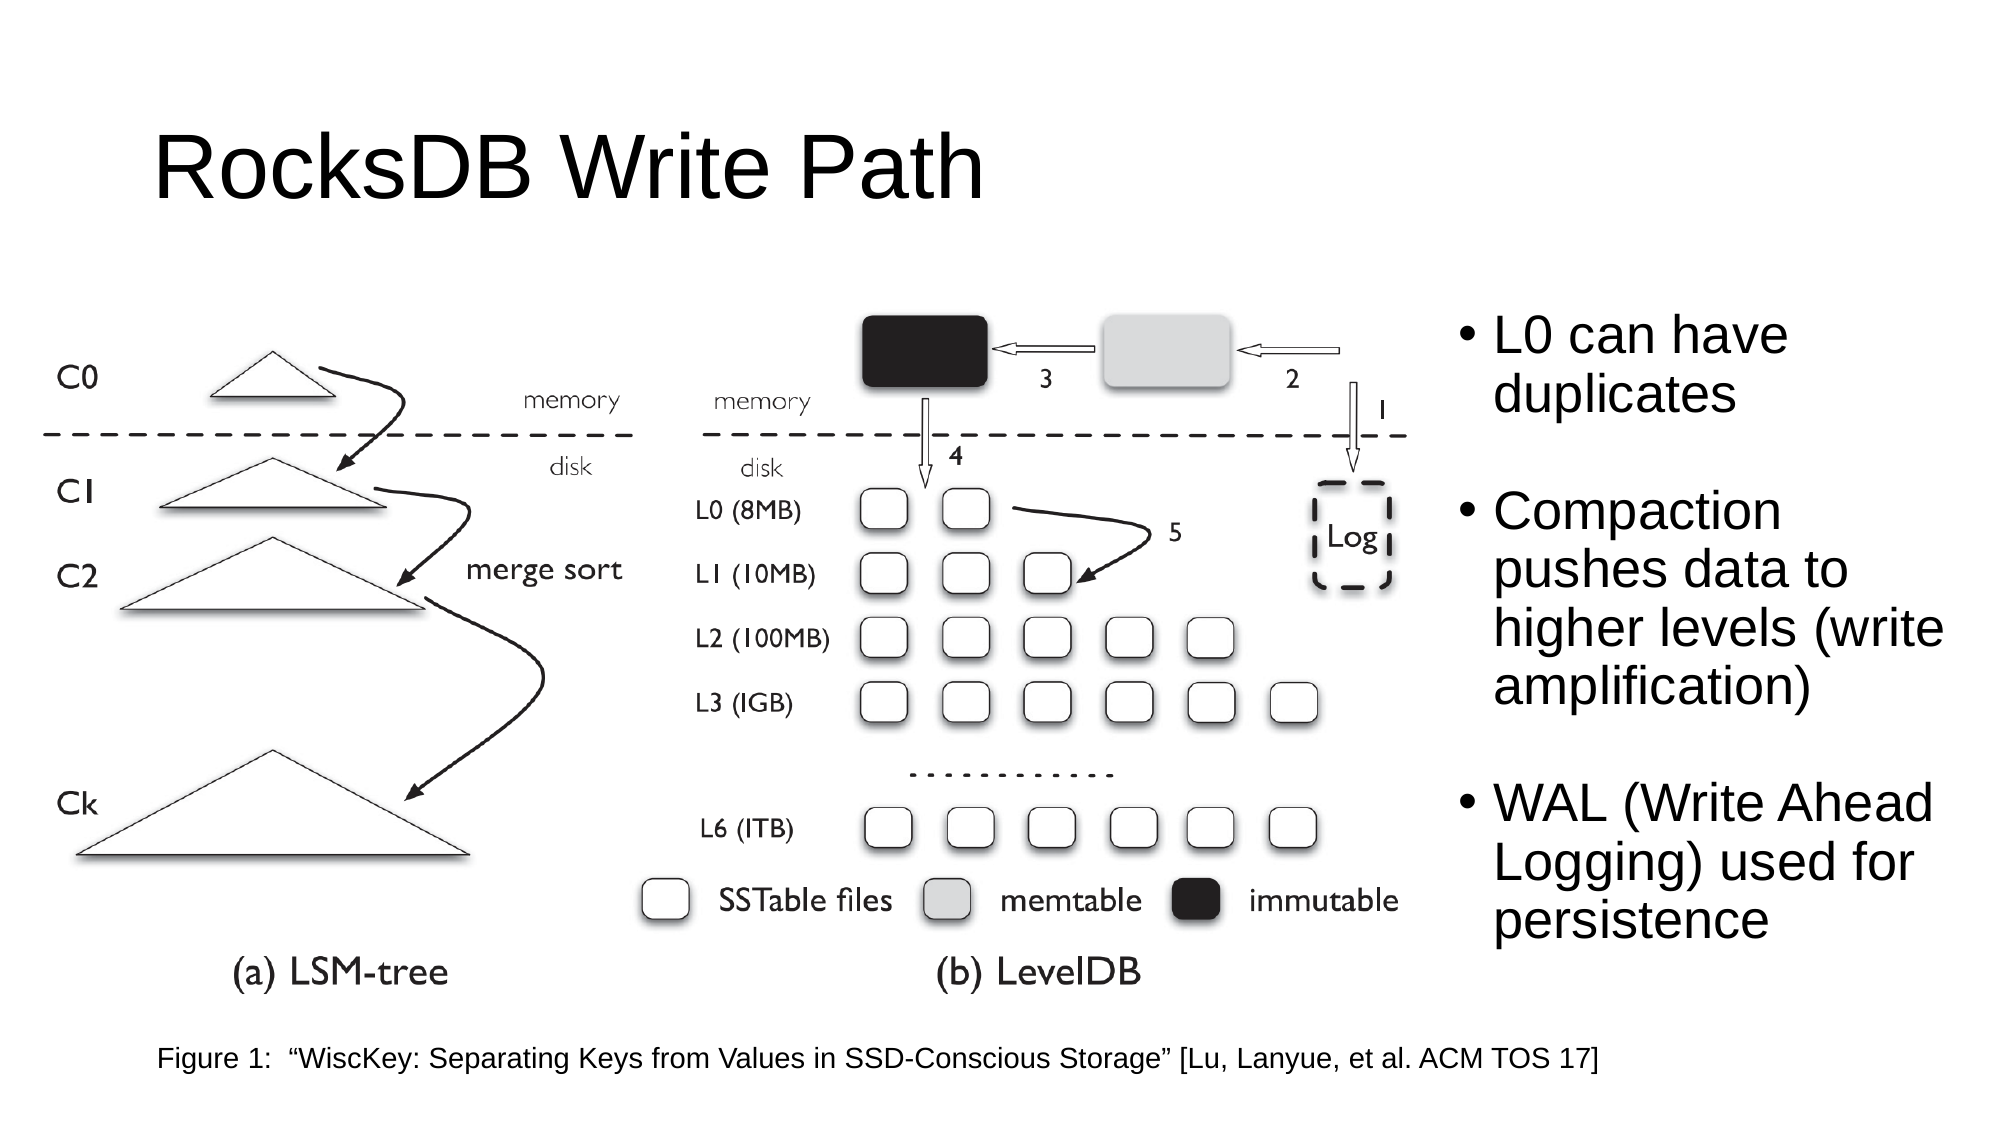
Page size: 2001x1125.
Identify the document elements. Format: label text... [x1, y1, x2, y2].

text_box Figure 1: “WiscKey: Separating Keys from Values in SSD-Conscious Storage” [Lu, Lanyue, et al. ACM TOS 17] [141, 1023, 1760, 1089]
picture [12, 293, 1442, 1008]
title RocksDB Write Path [137, 59, 1863, 278]
list L0 can have duplicates Compaction pushes data to higher levels (write amplification) WAL (Write Ahead Logging) used for persistence [1444, 299, 1975, 1014]
